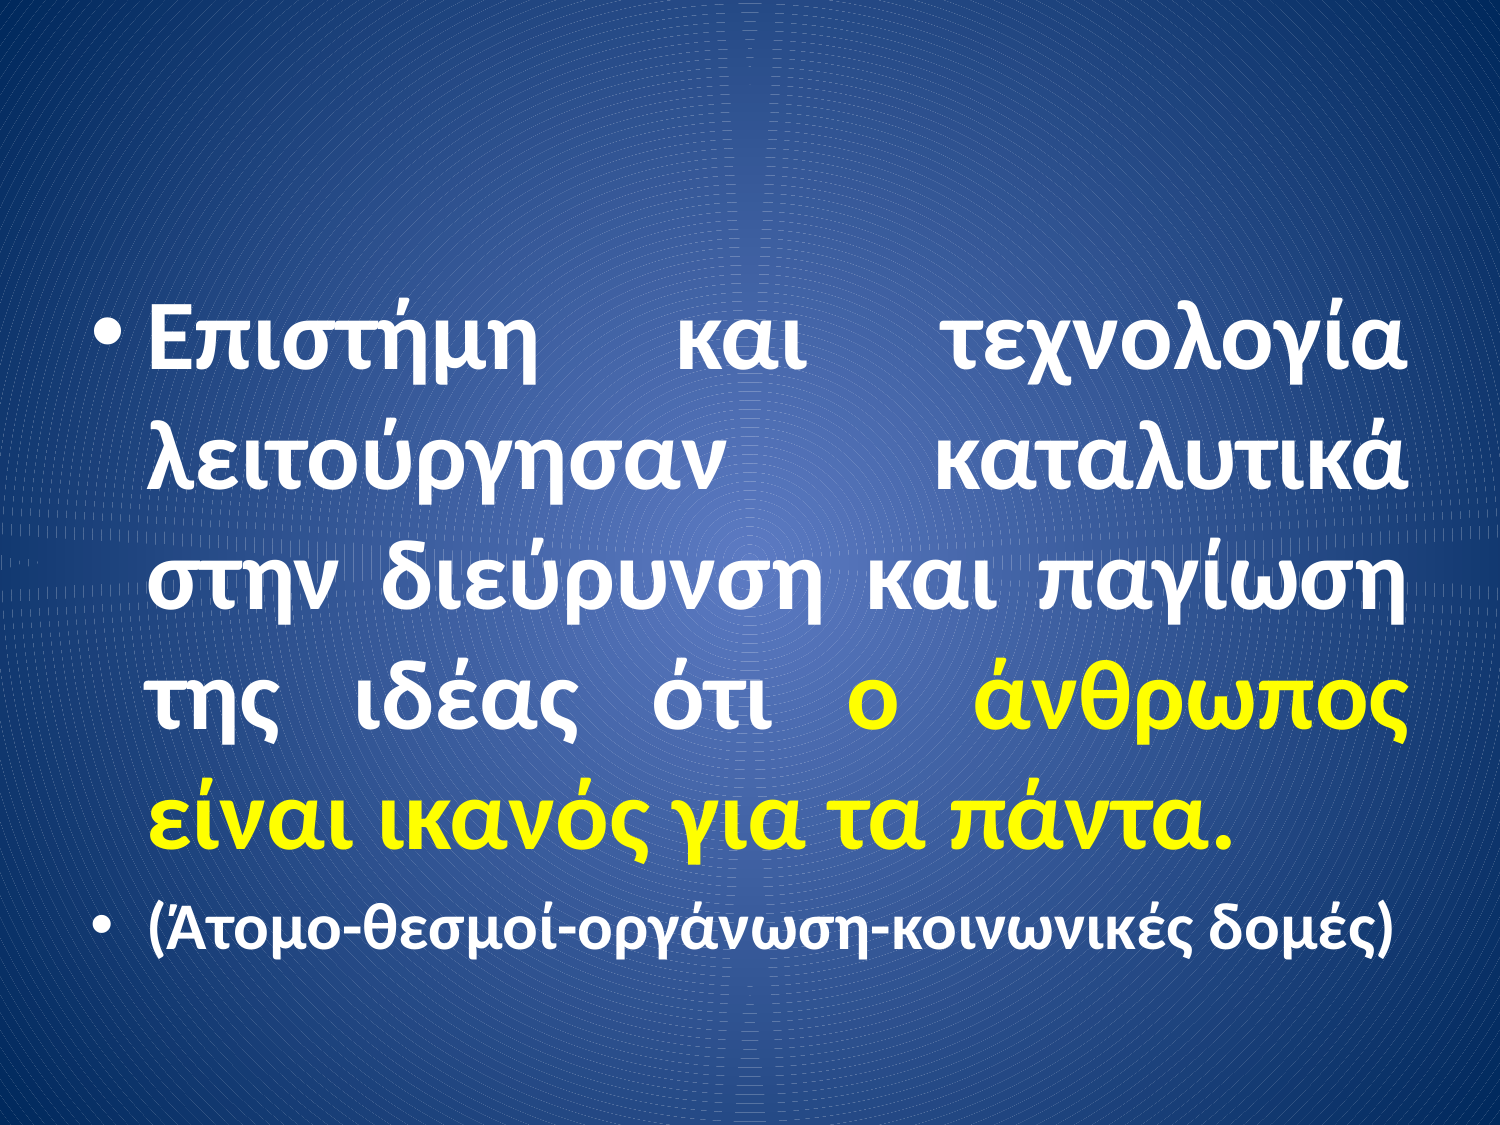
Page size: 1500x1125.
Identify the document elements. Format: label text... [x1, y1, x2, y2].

list Επιστήμη και τεχνολογία λειτούργησαν καταλυτικά στην διεύρυνση και παγίωση της ιδέας ότι ο άνθρωπος είναι ικανός για τα πάντα. (Άτομο-θεσμοί-οργάνωση-κοινωνικές δομές) [75, 262, 1425, 1005]
